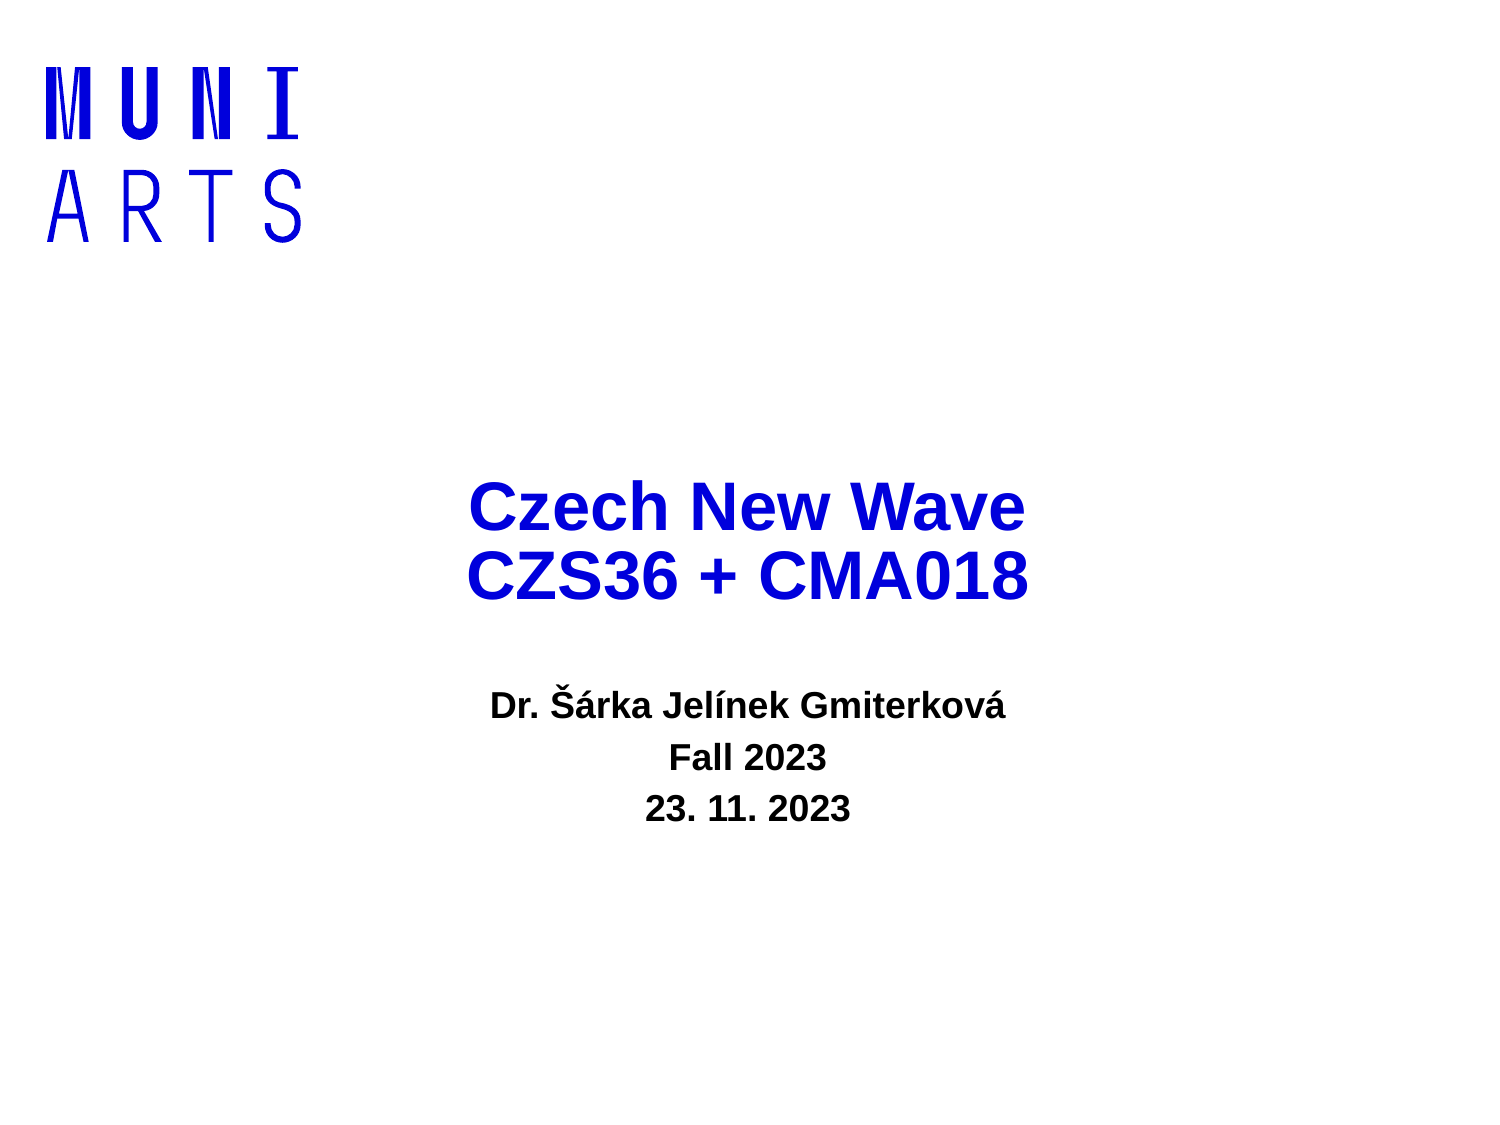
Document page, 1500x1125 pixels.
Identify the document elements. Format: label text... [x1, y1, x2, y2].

title Czech New Wave CZS36 + CMA018 [49, 475, 1447, 668]
subtitle Dr. Šárka Jelínek Gmiterková Fall 2023 23. 11. 2023 [49, 675, 1447, 790]
